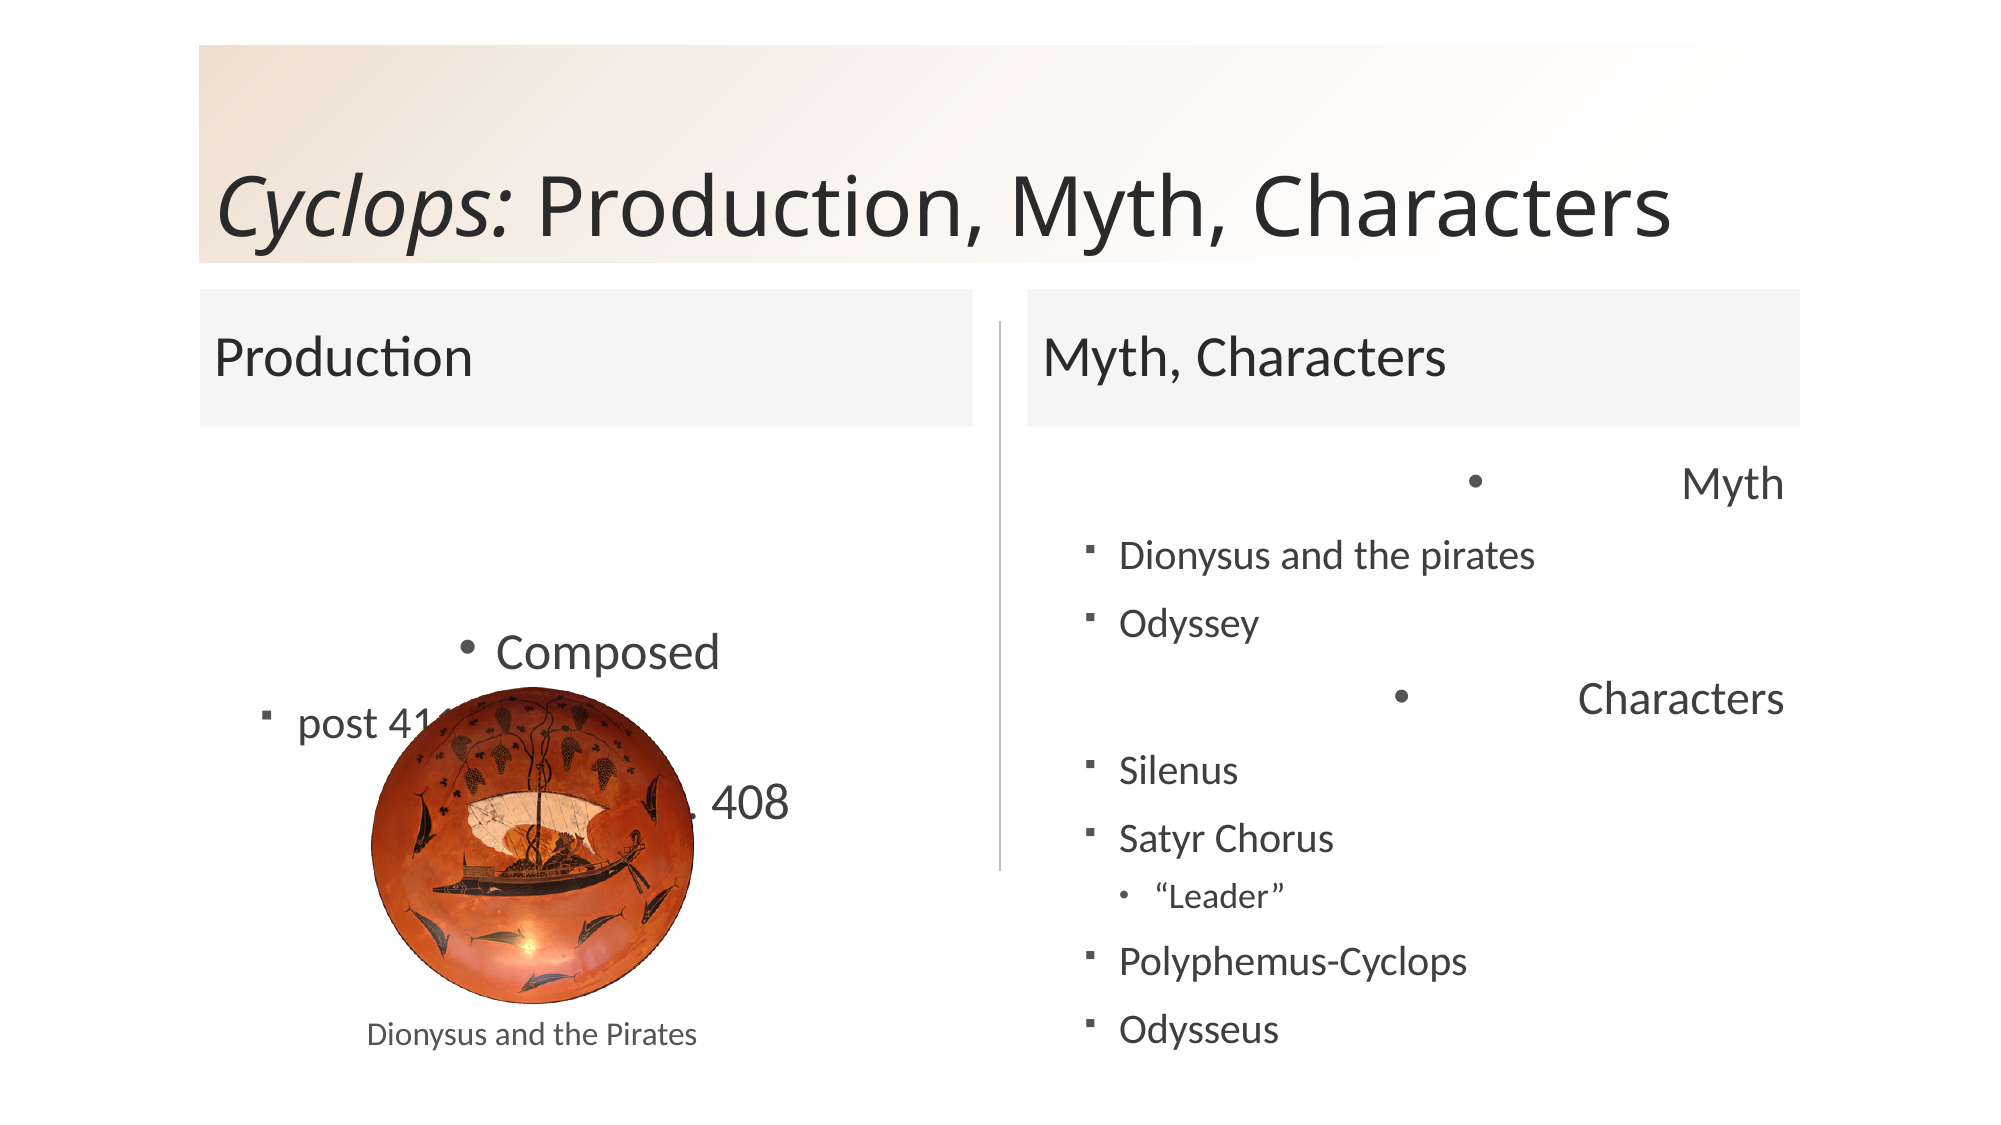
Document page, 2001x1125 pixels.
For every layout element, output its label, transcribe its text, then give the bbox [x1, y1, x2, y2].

list Production [199, 289, 973, 427]
list Composed post 411 Produced ca. 408 [199, 450, 973, 1013]
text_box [349, 687, 716, 1061]
list Myth Dionysus and the pirates Odyssey Characters Silenus Satyr Chorus “Leader” Polyphemus-Cyclops Odysseus [1027, 450, 1801, 1061]
title Cyclops: Production, Myth, Characters [199, 45, 1801, 263]
list Myth, Characters [1027, 289, 1801, 427]
